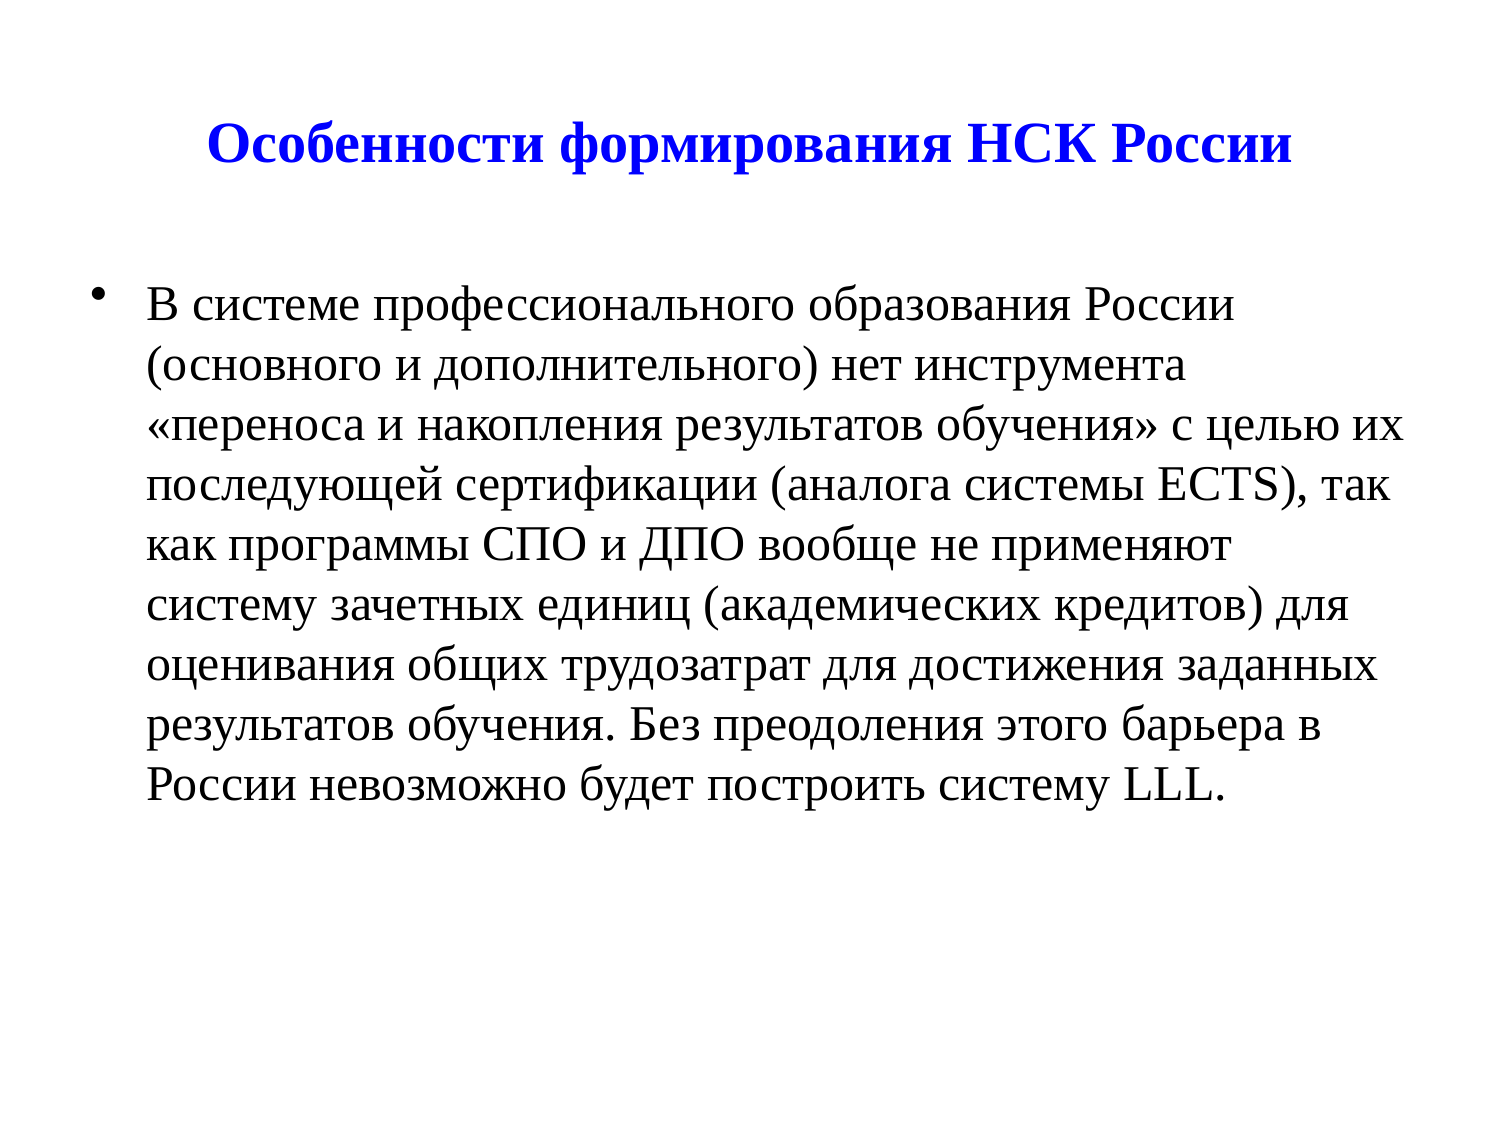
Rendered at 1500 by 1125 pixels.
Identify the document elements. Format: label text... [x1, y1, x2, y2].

list В системе профессионального образования России (основного и дополнительного) нет инструмента «переноса и накопления результатов обучения» с целью их последующей сертификации (аналога системы ECTS), так как программы СПО и ДПО вообще не применяют систему зачетных единиц (академических кредитов) для оценивания общих трудозатрат для достижения заданных результатов обучения. Без преодоления этого барьера в России невозможно будет построить систему LLL. [74, 262, 1426, 1006]
title Особенности формирования НСК России [74, 44, 1426, 233]
